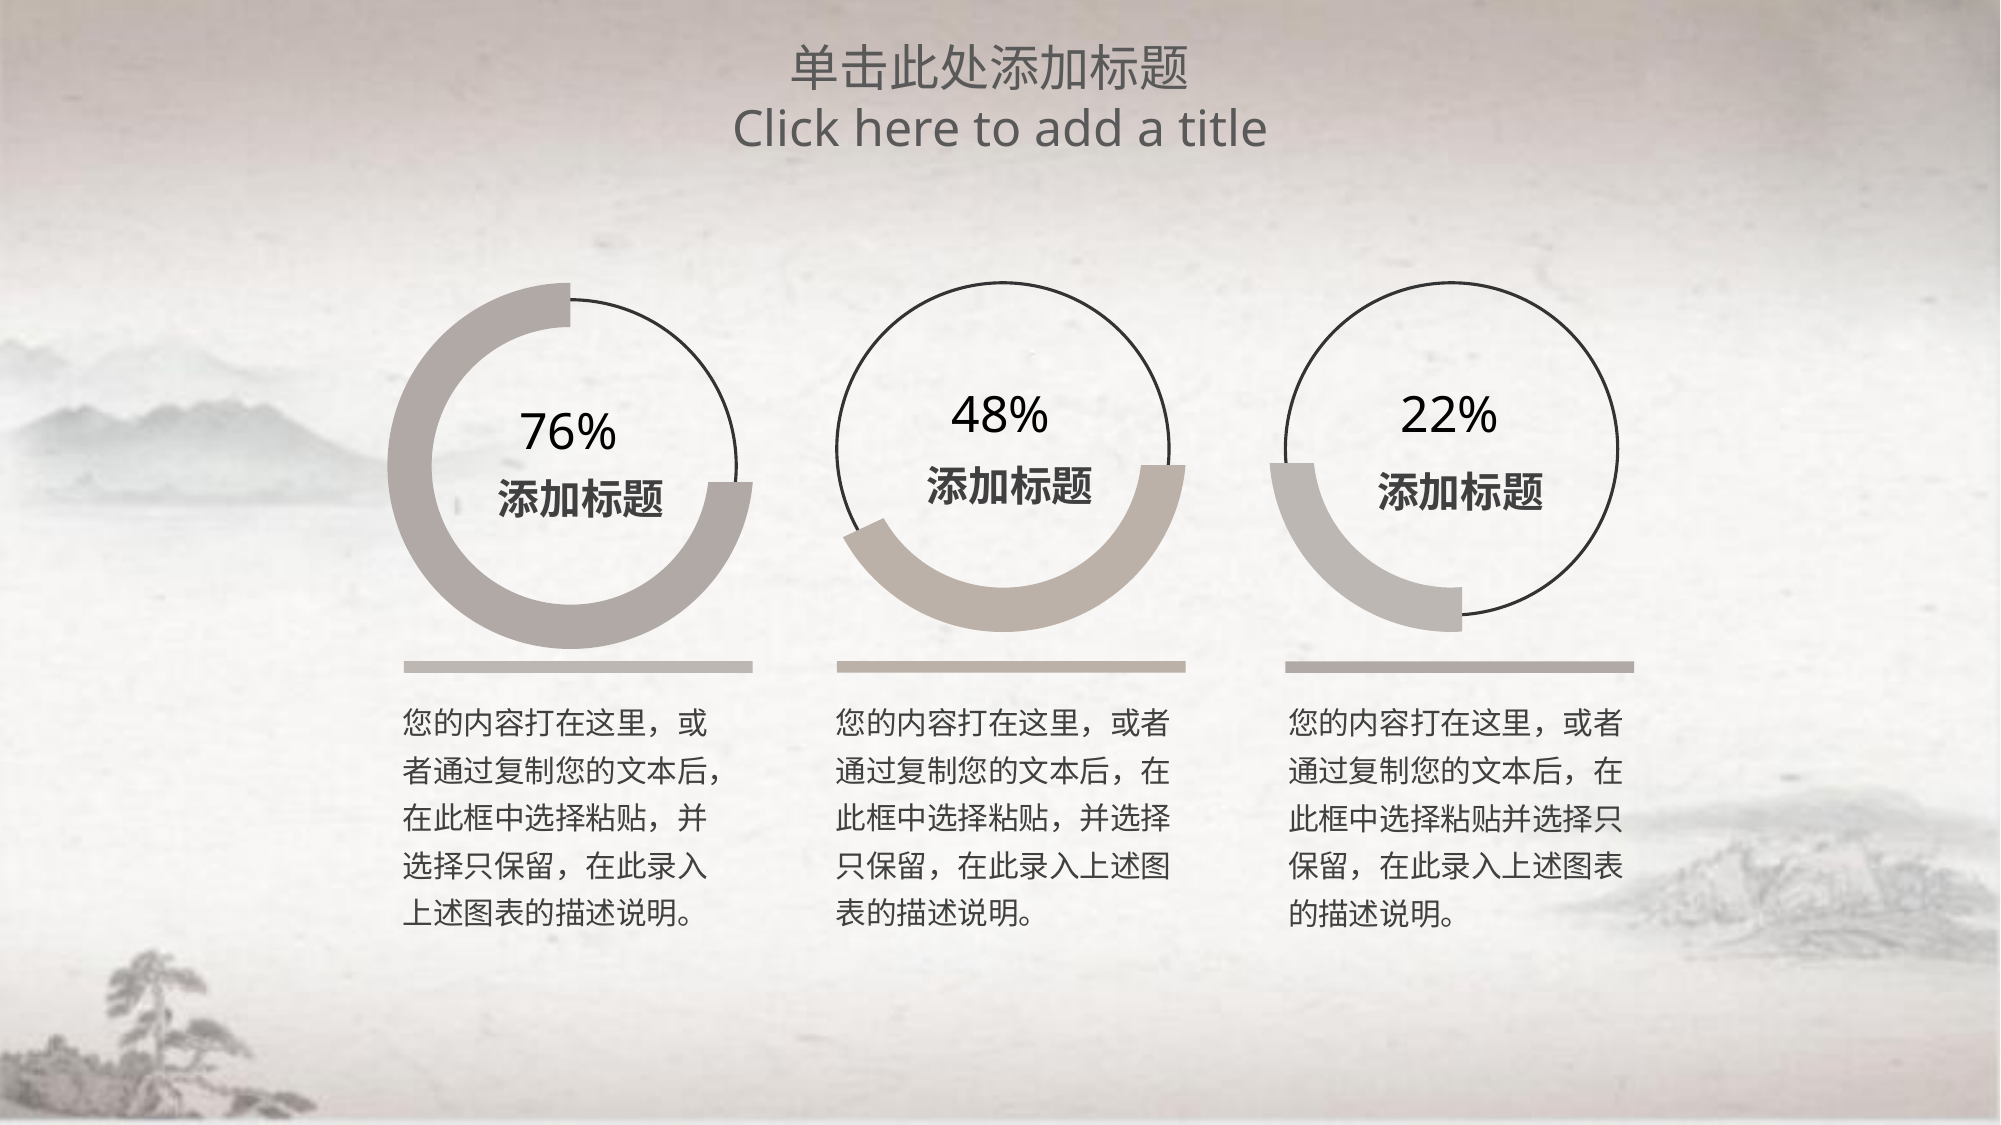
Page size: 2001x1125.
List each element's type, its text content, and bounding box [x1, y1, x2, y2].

picture [0, 0, 2001, 1125]
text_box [387, 661, 753, 984]
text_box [1269, 282, 1618, 632]
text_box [1273, 661, 1639, 940]
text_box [820, 661, 1198, 940]
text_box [387, 282, 753, 649]
text_box 单击此处添加标题 Click here to add a title [592, 56, 1409, 136]
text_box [836, 282, 1186, 632]
